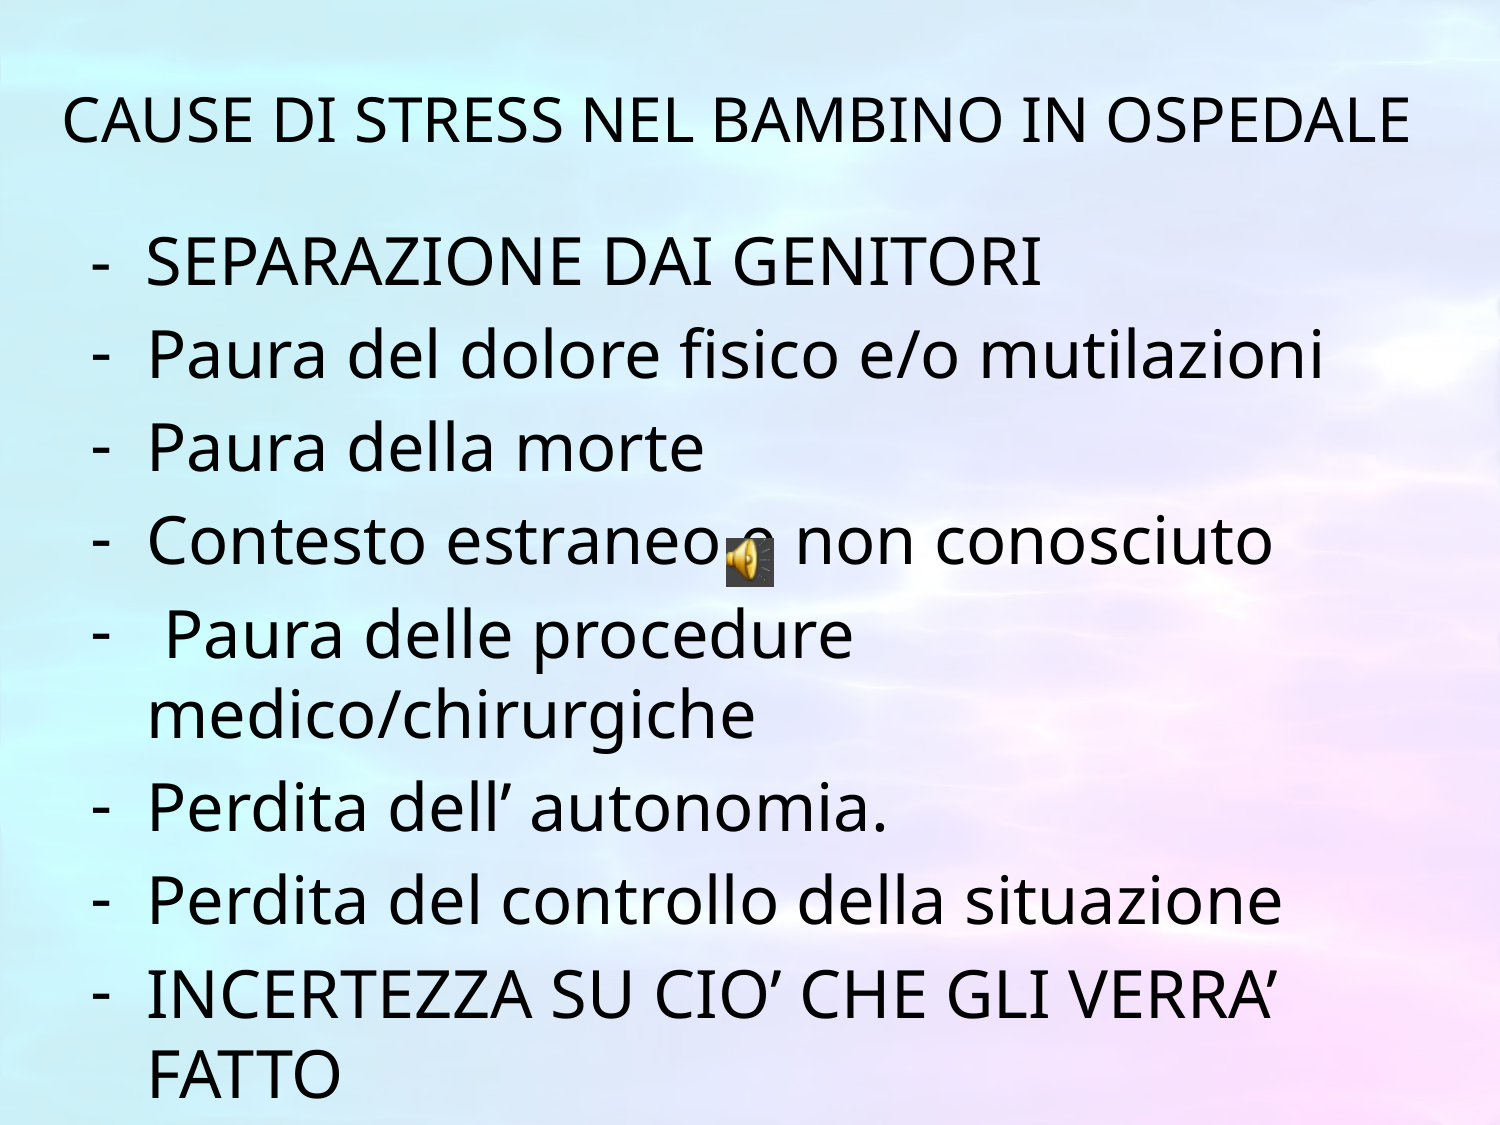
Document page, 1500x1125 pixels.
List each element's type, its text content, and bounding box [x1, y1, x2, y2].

title CAUSE DI STRESS NEL BAMBINO IN OSPEDALE [46, 46, 1500, 188]
picture [724, 537, 776, 588]
list - SEPARAZIONE DAI GENITORI Paura del dolore fisico e/o mutilazioni Paura della morte Contesto estraneo e non conosciuto Paura delle procedure medico/chirurgiche Perdita dell’ autonomia. Perdita del controllo della situazione INCERTEZZA SU CIO’ CHE GLI VERRA’ FATTO [75, 210, 1418, 1043]
